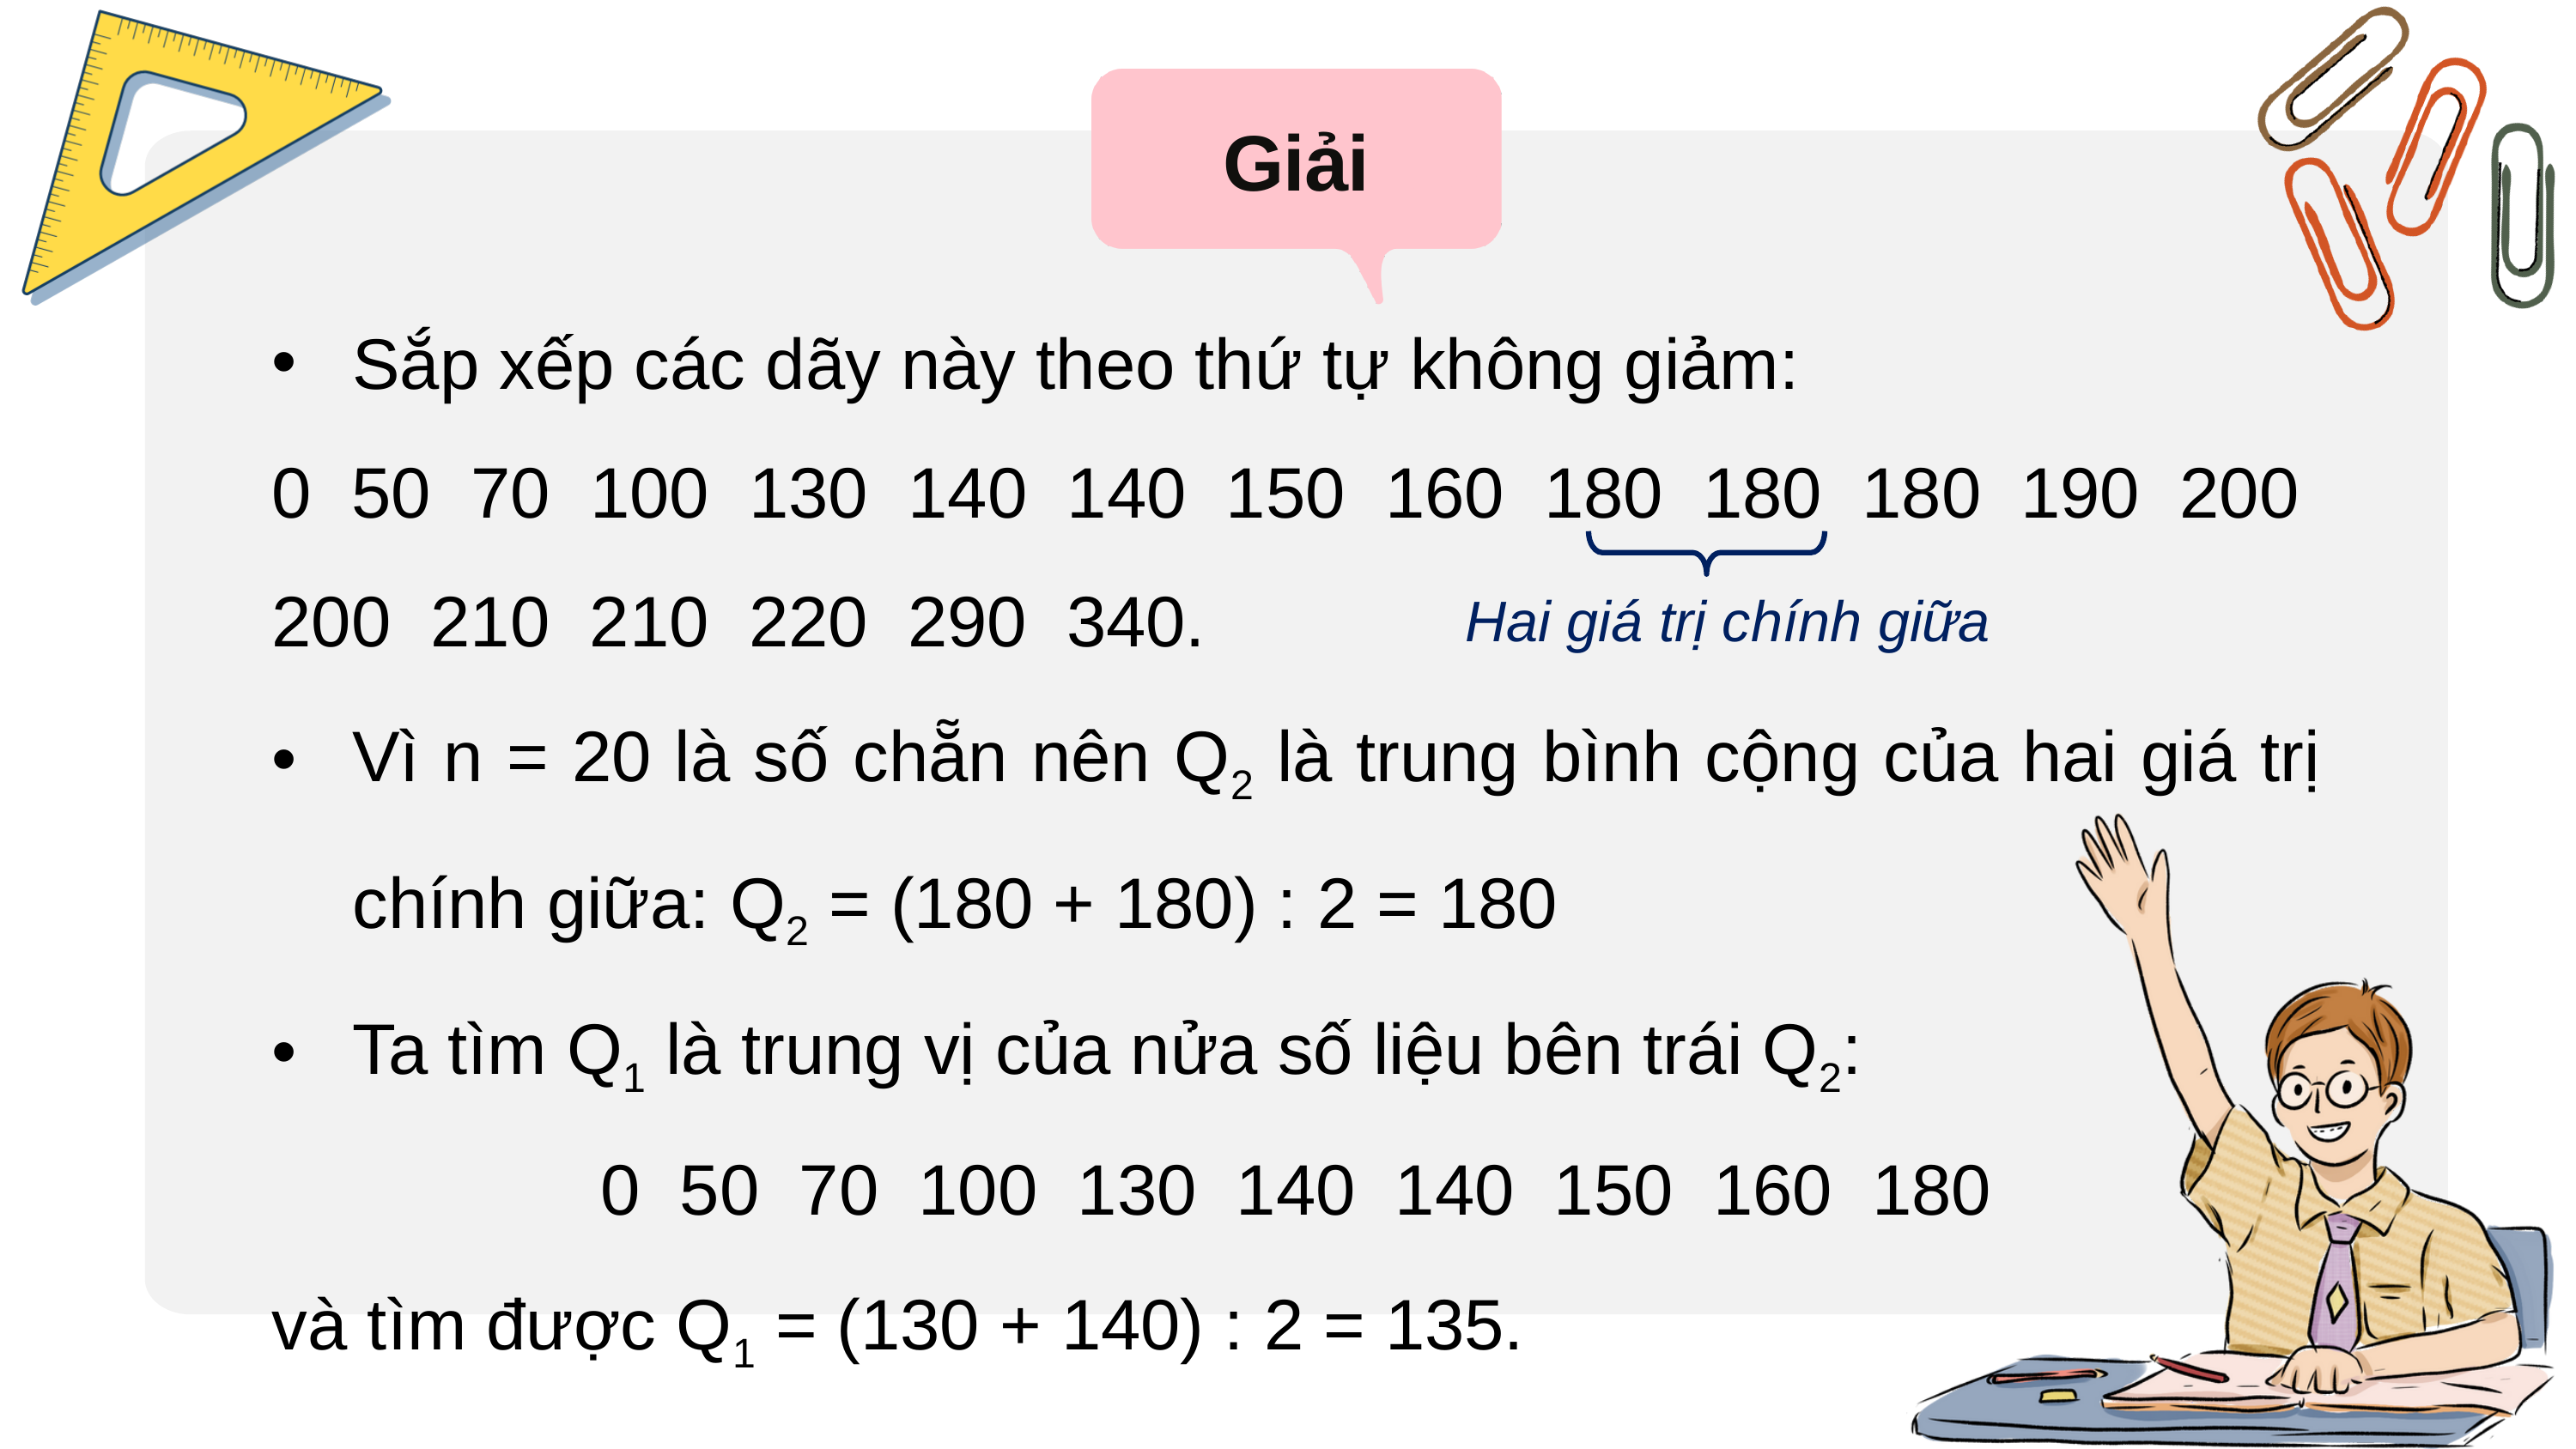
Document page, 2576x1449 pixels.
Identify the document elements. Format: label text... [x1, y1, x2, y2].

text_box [1091, 69, 1502, 306]
picture [0, 0, 392, 306]
picture [2192, 0, 2576, 392]
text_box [144, 130, 2449, 1315]
text_box Sắp xếp các dãy này theo thứ tự không giảm: 0 50 70 100 130 140 140 150 160 180 180 180 190 200 200 210 210 220 290 340. Vì n = 20 là số chẵn nên Q2 là trung bình cộng của hai giá trị chính giữa: Q2 = (180 + 180) : 2 = 180 Ta tìm Q1 là trung vị của nửa số liệu bên trái Q2: 0 50 70 100 130 140 140 150 160 180 và tìm được Q1 = (130 + 140) : 2 = 135. [258, 1323, 1901, 1382]
picture [1905, 812, 2555, 1449]
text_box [1416, 530, 2040, 661]
